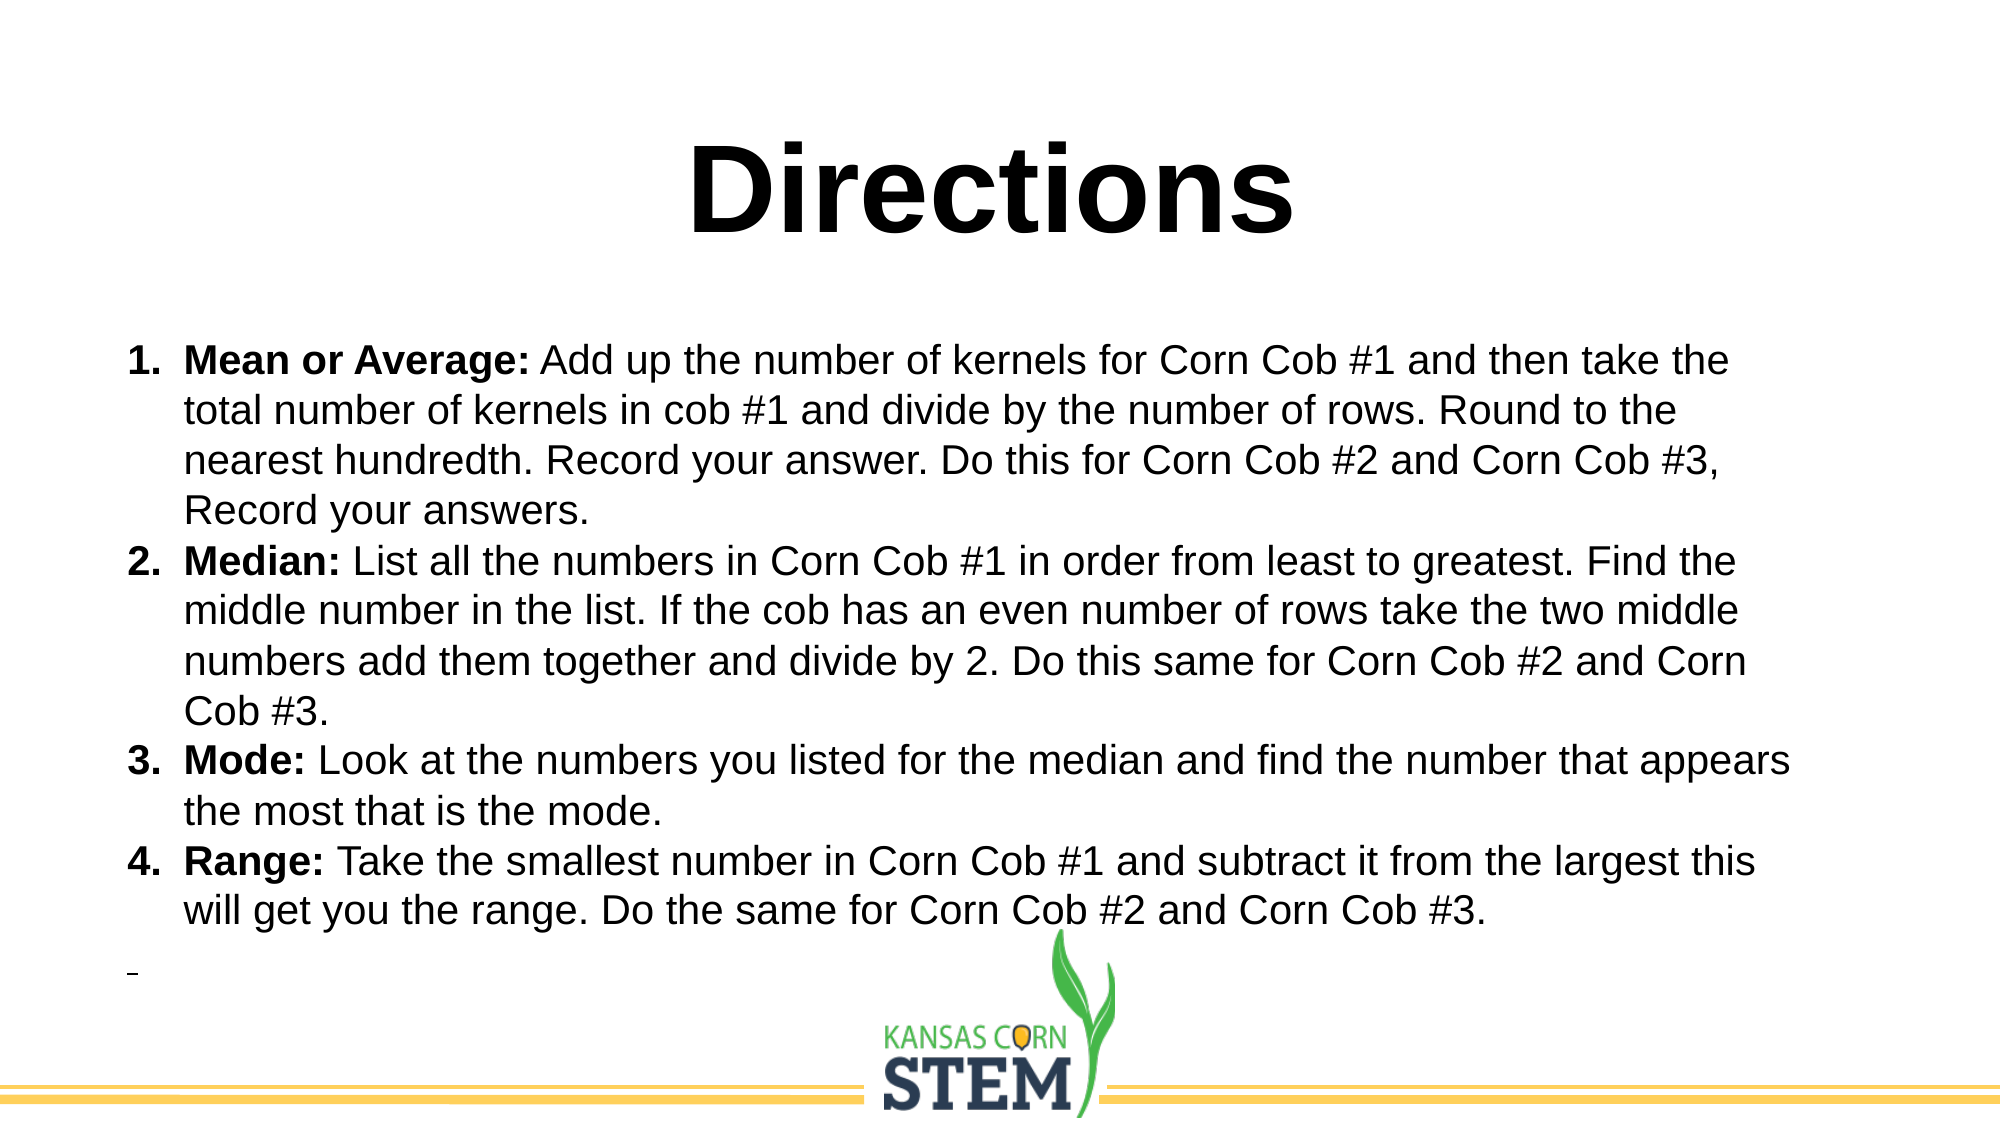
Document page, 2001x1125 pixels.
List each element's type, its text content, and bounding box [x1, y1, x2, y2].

text_box Directions [553, 99, 1431, 265]
text_box Mean or Average: Add up the number of kernels for Corn Cob #1 and then take the total number of kernels in cob #1 and divide by the number of rows. Round to the nearest hundredth. Record your answer. Do this for Corn Cob #2 and Corn Cob #3, Record your answers. Median: List all the numbers in Corn Cob #1 in order from least to greatest. Find the middle number in the list. If the cob has an even number of rows take the two middle numbers add them together and divide by 2. Do this same for Corn Cob #2 and Corn Cob #3. Mode: Look at the numbers you listed for the median and find the number that appears the most that is the mode. Range: Take the smallest number in Corn Cob #1 and subtract it from the largest this will get you the range. Do the same for Corn Cob #2 and Corn Cob #3. [112, 325, 1811, 986]
